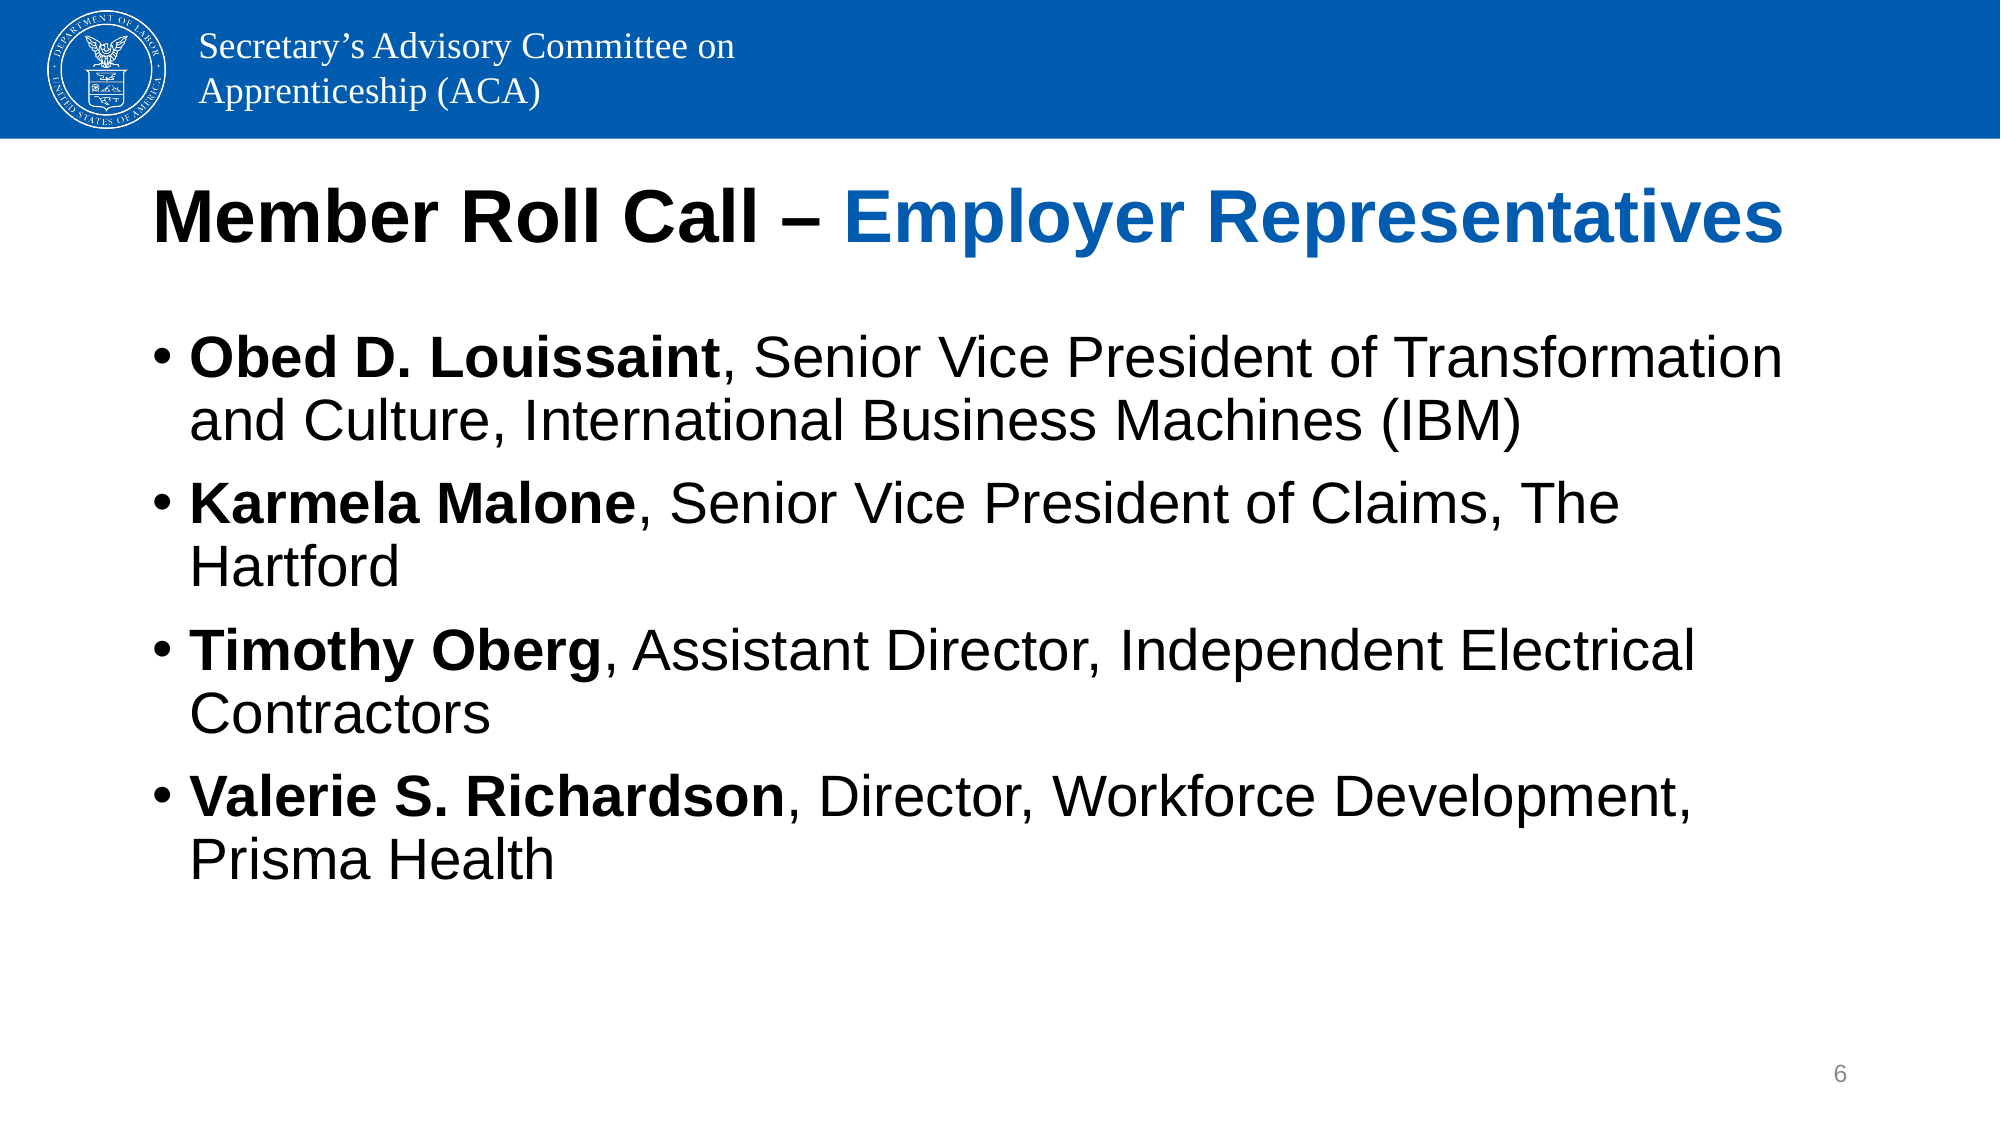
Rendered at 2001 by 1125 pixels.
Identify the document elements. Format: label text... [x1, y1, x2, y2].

title Member Roll Call – Employer Representatives [137, 158, 1863, 278]
slide_number 6 [1412, 1042, 1863, 1103]
list Obed D. Louissaint, Senior Vice President of Transformation and Culture, International Business Machines (IBM) Karmela Malone, Senior Vice President of Claims, The Hartford Timothy Oberg, Assistant Director, Independent Electrical Contractors Valerie S. Richardson, Director, Workforce Development, Prisma Health [137, 319, 1863, 1014]
picture [47, 10, 166, 129]
